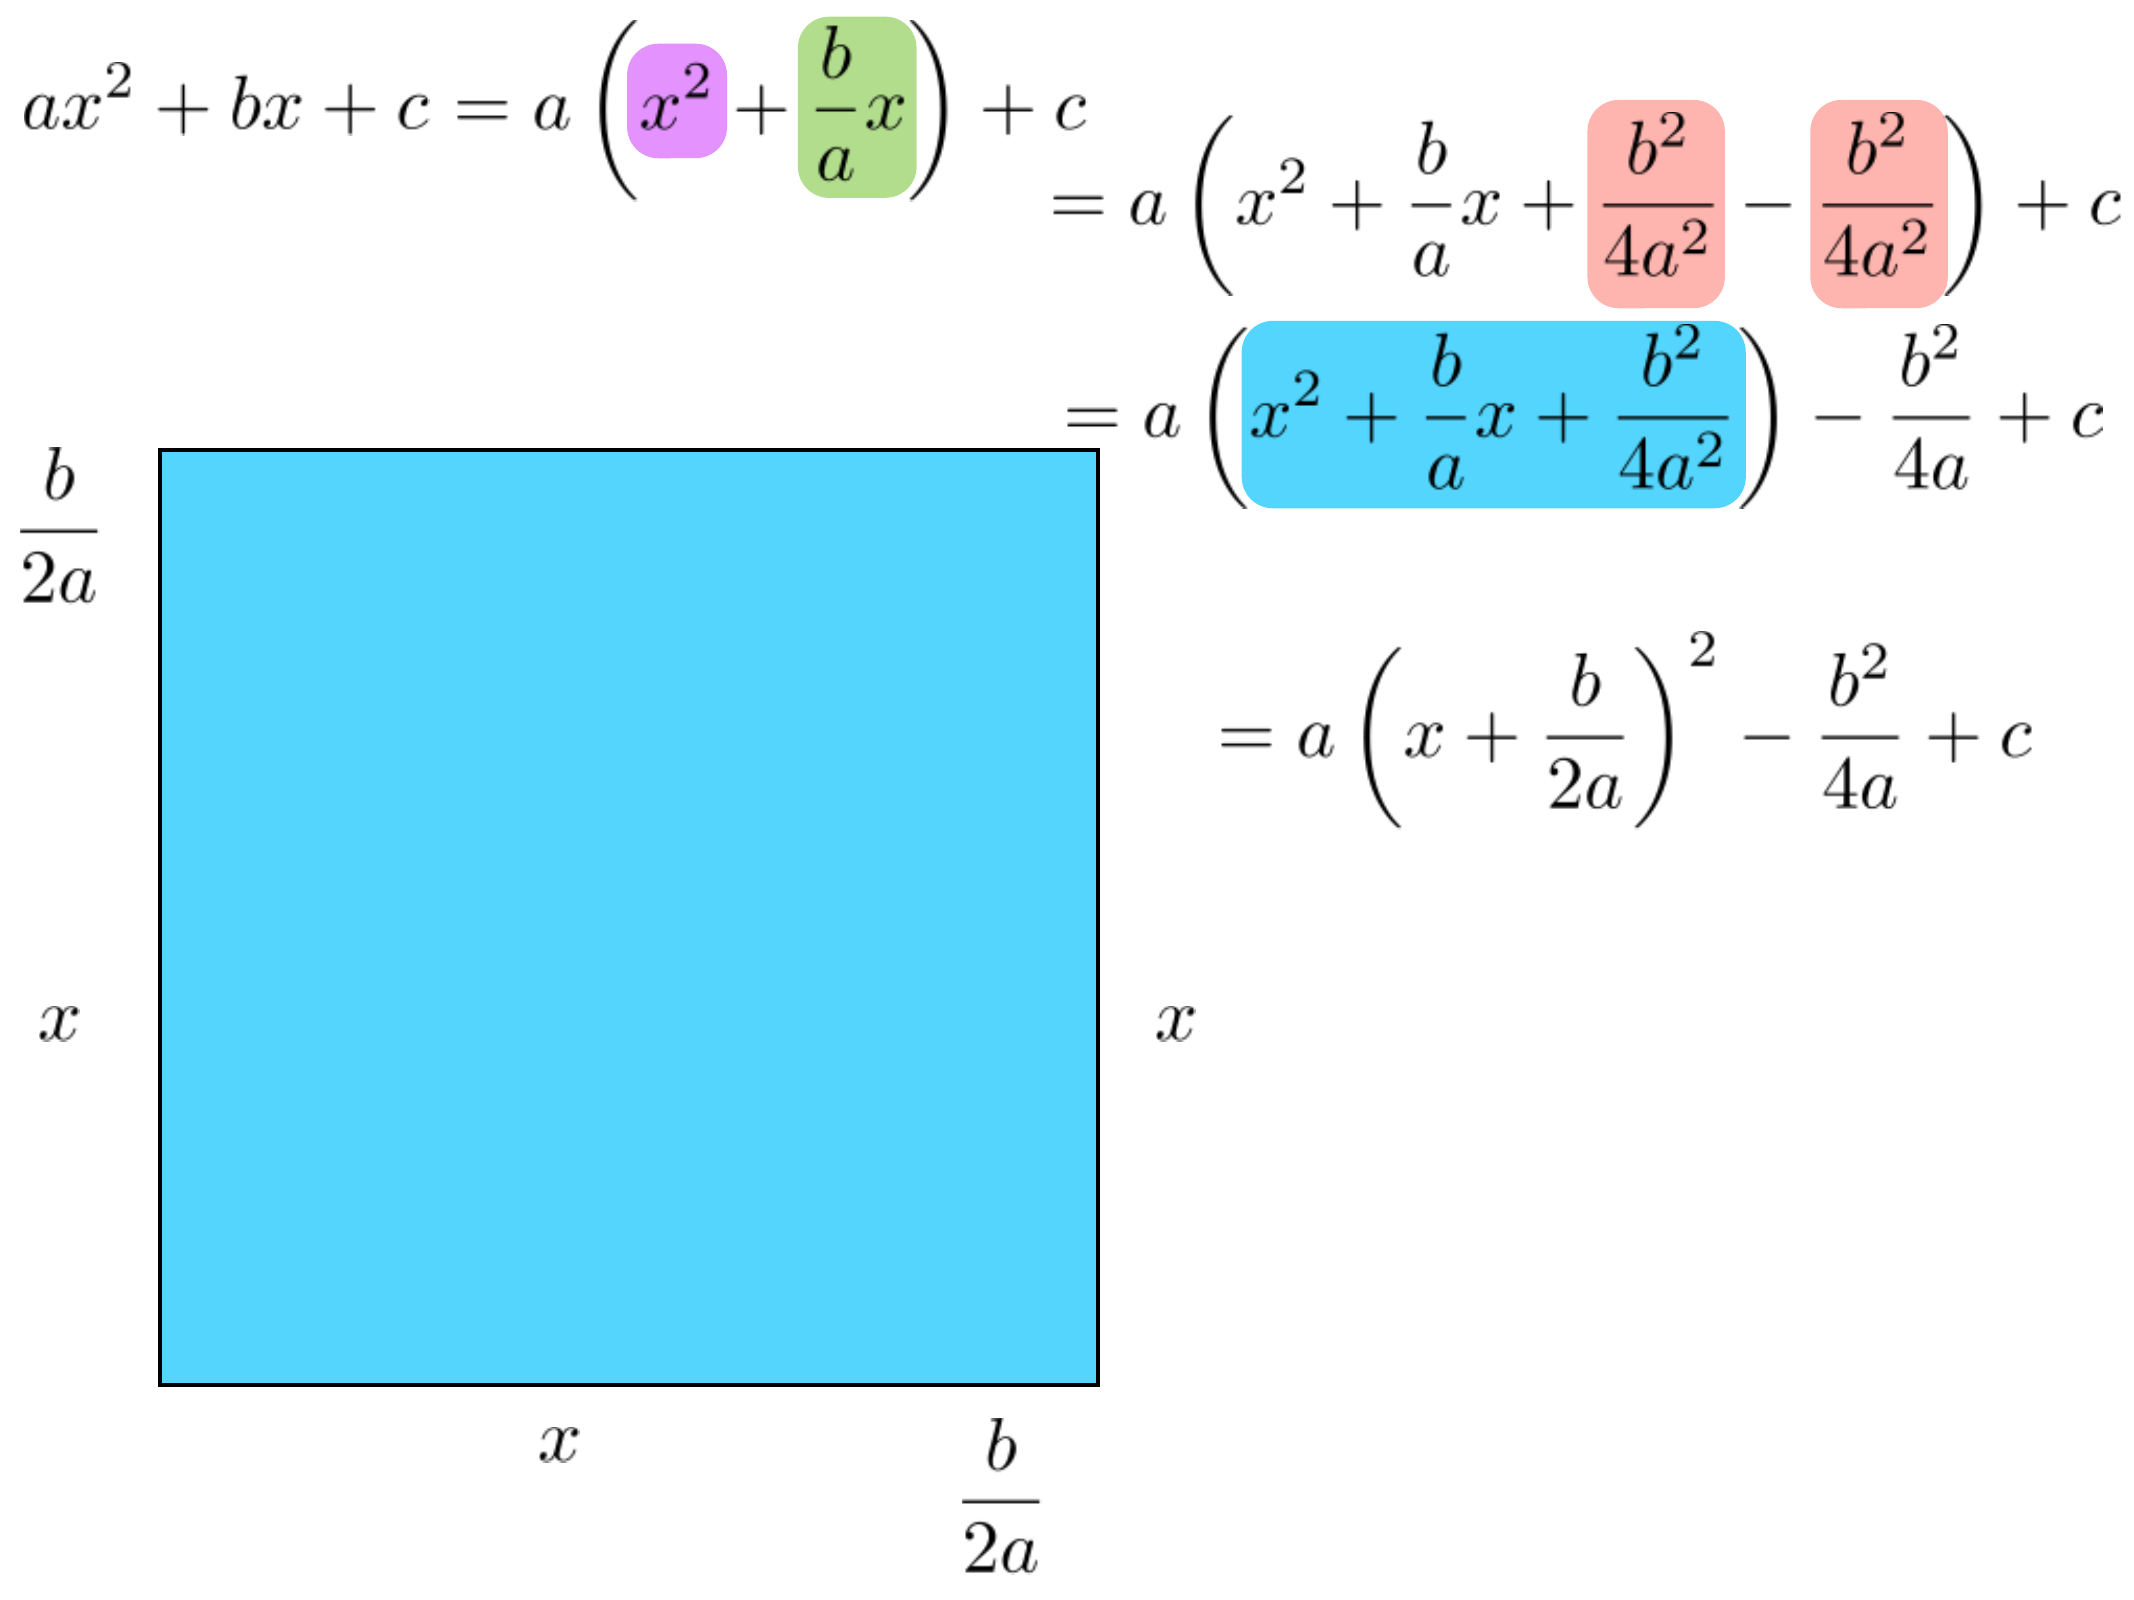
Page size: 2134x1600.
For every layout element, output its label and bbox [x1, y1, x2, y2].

picture [539, 1426, 580, 1463]
picture [1220, 630, 2034, 830]
picture [455, 20, 2124, 296]
picture [20, 447, 101, 605]
text_box [160, 449, 1098, 1386]
picture [1066, 324, 2103, 509]
picture [24, 62, 430, 136]
picture [1155, 1005, 1196, 1042]
picture [962, 1418, 1042, 1576]
text_box [1587, 302, 1949, 309]
picture [39, 1005, 80, 1042]
text_box [1587, 99, 1949, 105]
